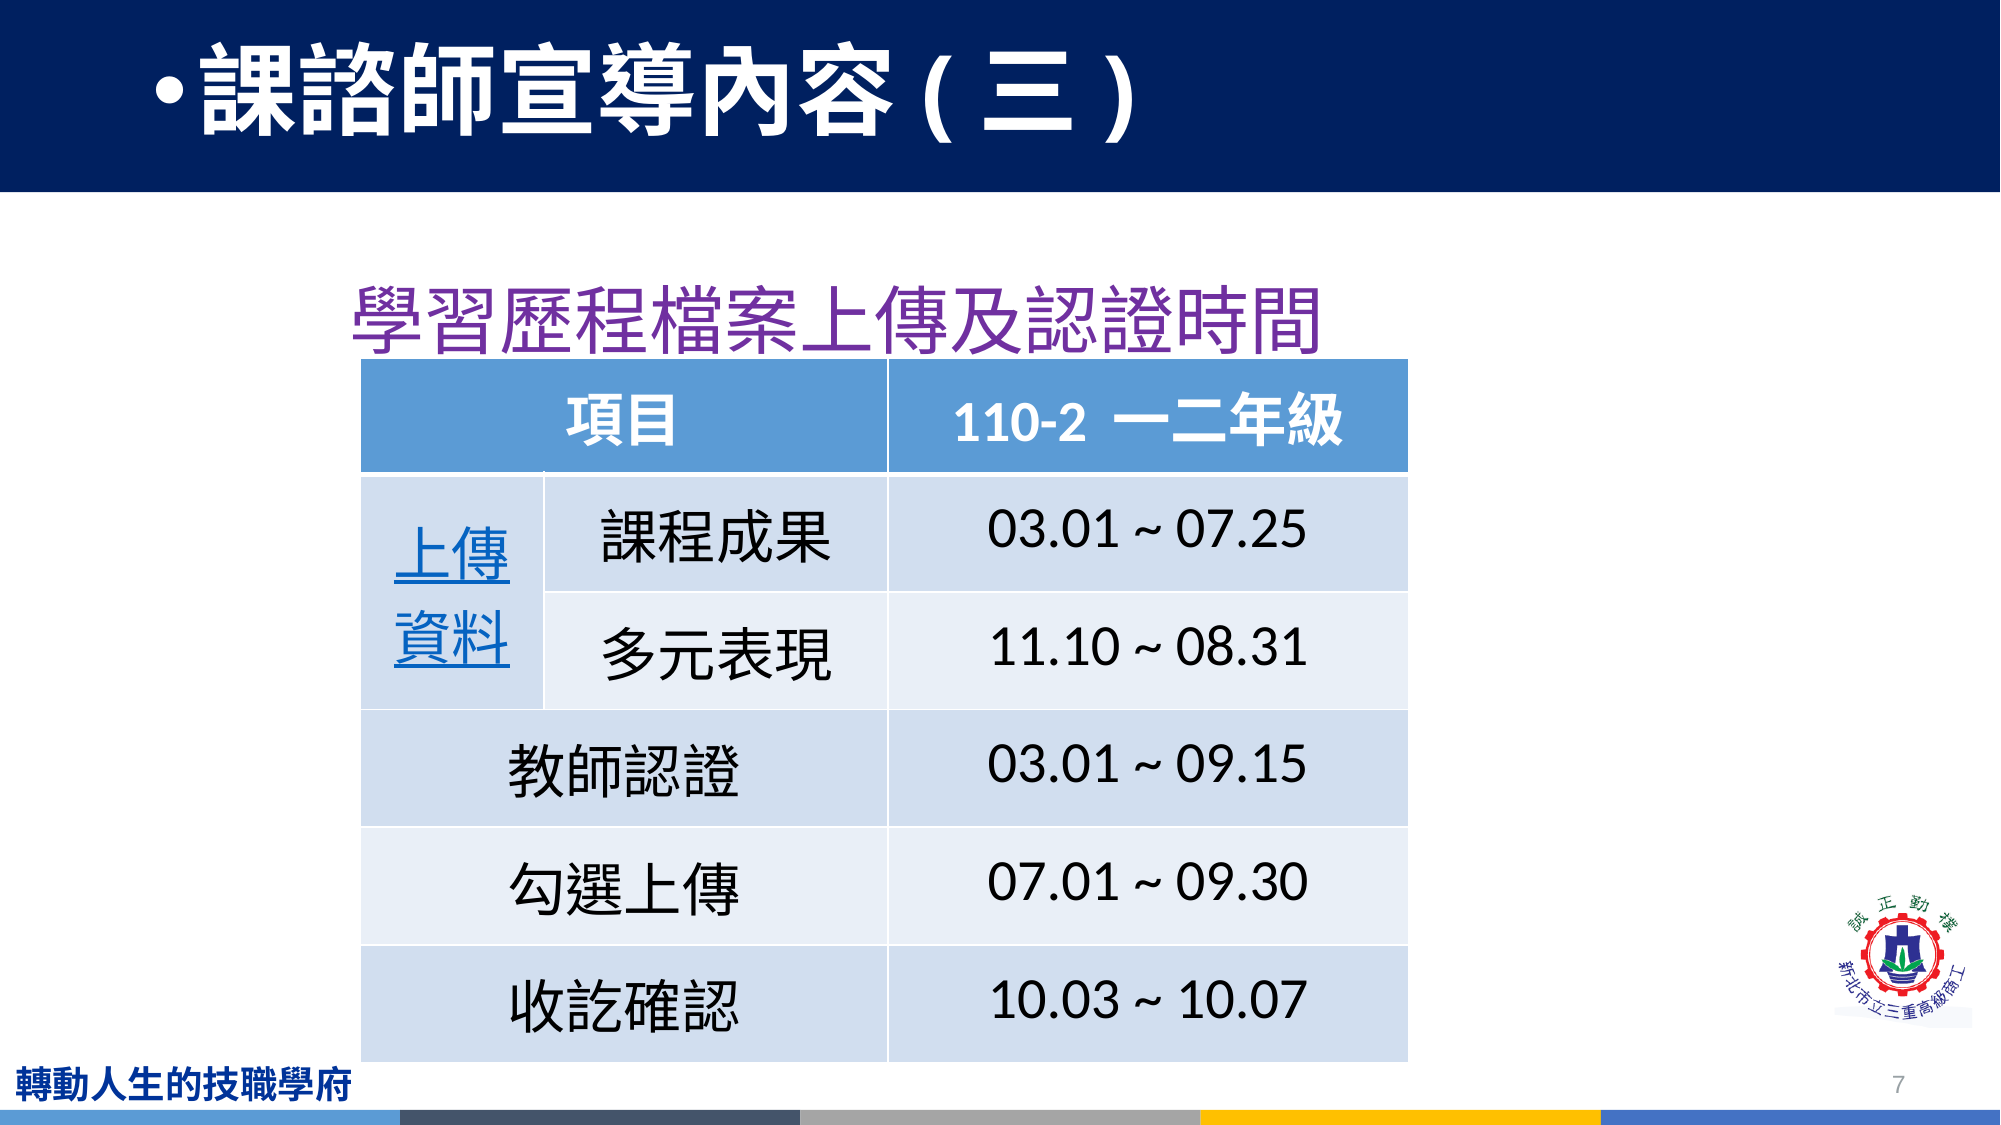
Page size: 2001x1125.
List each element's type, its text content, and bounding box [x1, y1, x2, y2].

table_cell 上傳 資料 [361, 477, 543, 709]
table_cell 勾選上傳 [361, 828, 887, 944]
picture [1834, 882, 1973, 1028]
table_cell 教師認證 [361, 710, 887, 826]
table_cell 11.10 ~ 08.31 [889, 593, 1408, 709]
table_cell 07.01 ~ 09.30 [889, 828, 1408, 944]
table_cell 多元表現 [545, 593, 887, 709]
table_header 項目 [361, 359, 887, 472]
title 課諮師宣導內容(三) [137, 40, 1863, 151]
text_box [277, 191, 1768, 697]
table_cell 收訖確認 [361, 946, 887, 1062]
table_header 110-2 一二年級 [889, 359, 1408, 472]
slide_number 7 [1470, 1060, 1921, 1107]
table_cell 03.01 ~ 07.25 [889, 477, 1408, 591]
table_cell 03.01 ~ 09.15 [889, 710, 1408, 826]
table_cell 10.03 ~ 10.07 [889, 946, 1408, 1062]
table_cell 課程成果 [545, 477, 887, 591]
text_box 學習歷程檔案上傳及認證時間 [335, 266, 1517, 372]
